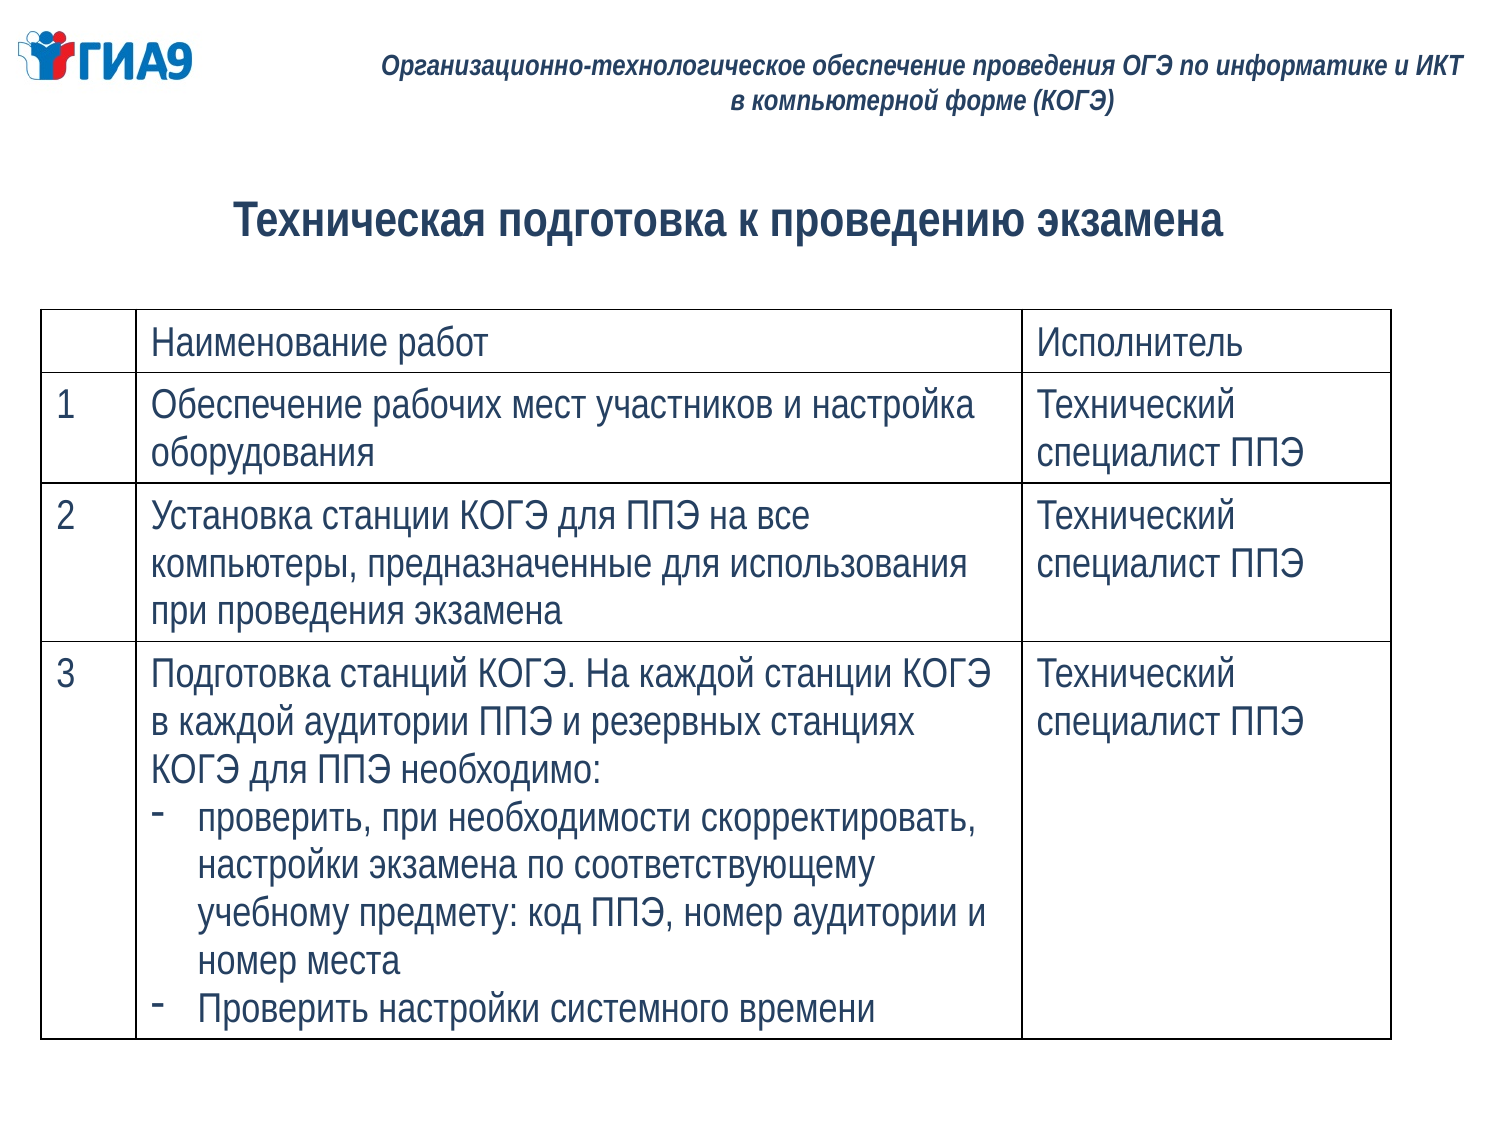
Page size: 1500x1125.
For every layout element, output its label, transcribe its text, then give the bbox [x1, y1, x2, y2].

picture [0, 0, 235, 126]
table_cell 1 [42, 373, 135, 482]
table_header Наименование работ [137, 310, 1021, 372]
table_cell Подготовка станций КОГЭ. На каждой станции КОГЭ в каждой аудитории ППЭ и резервных станциях КОГЭ для ППЭ необходимо: проверить, при необходимости скорректировать, настройки экзамена по соответствующему учебному предмету: код ППЭ, номер аудитории и номер места Проверить настройки системного времени [137, 642, 1021, 1038]
table_header Исполнитель [1023, 310, 1390, 372]
text_box Организационно-технологическое обеспечение проведения ОГЭ по информатике и ИКТ в компьютерной форме (КОГЭ) [360, 38, 1486, 124]
table_header [42, 310, 135, 372]
table_cell Установка станции КОГЭ для ППЭ на все компьютеры, предназначенные для использования при проведения экзамена [137, 484, 1021, 641]
table_cell 3 [42, 642, 135, 1038]
table_cell Технический специалист ППЭ [1023, 373, 1390, 482]
table_cell Технический специалист ППЭ [1023, 642, 1390, 1038]
table_cell Технический специалист ППЭ [1023, 484, 1390, 641]
text_box Техническая подготовка к проведению экзамена [218, 179, 1341, 254]
table_cell 2 [42, 484, 135, 641]
table_cell Обеспечение рабочих мест участников и настройка оборудования [137, 373, 1021, 482]
